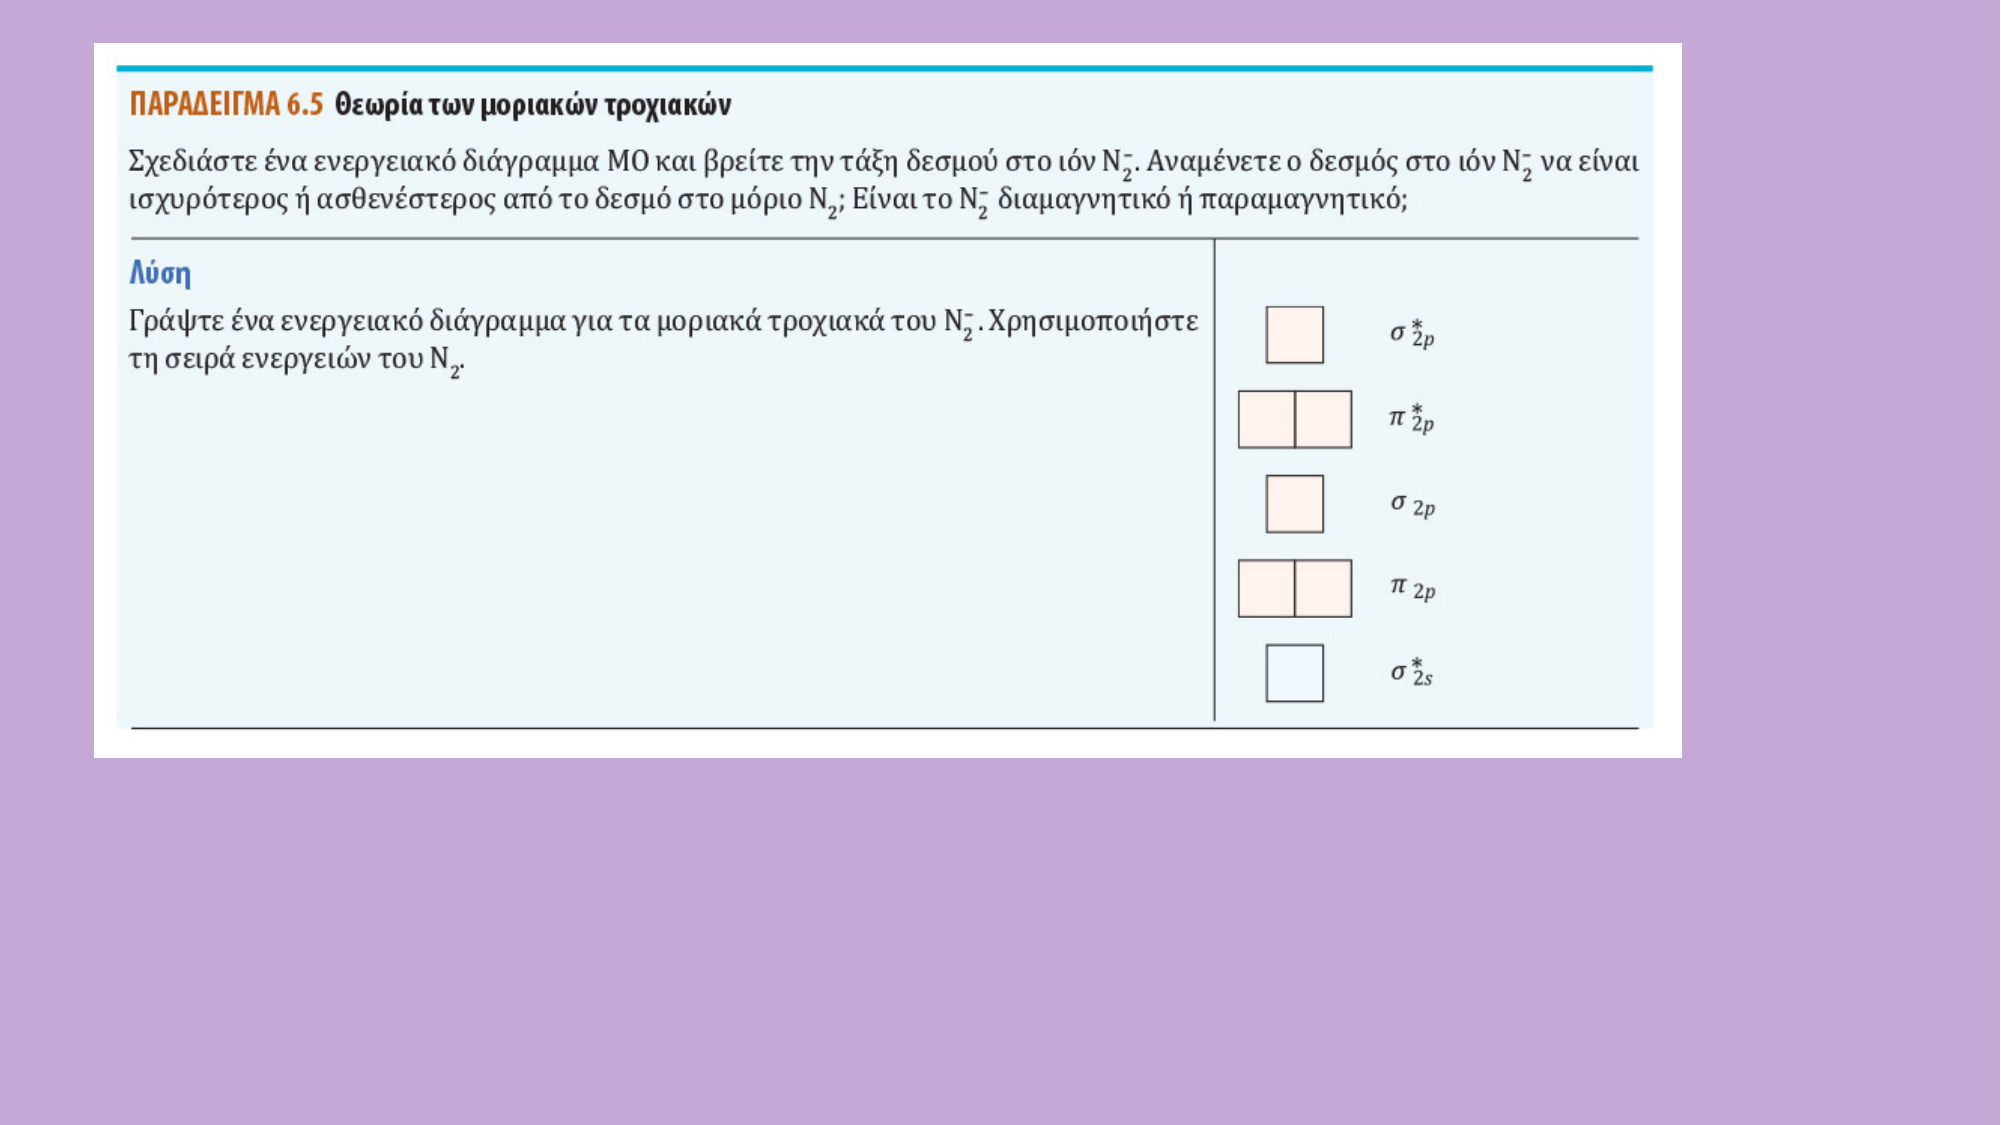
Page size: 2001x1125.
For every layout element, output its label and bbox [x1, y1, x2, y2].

list [94, 43, 1682, 758]
